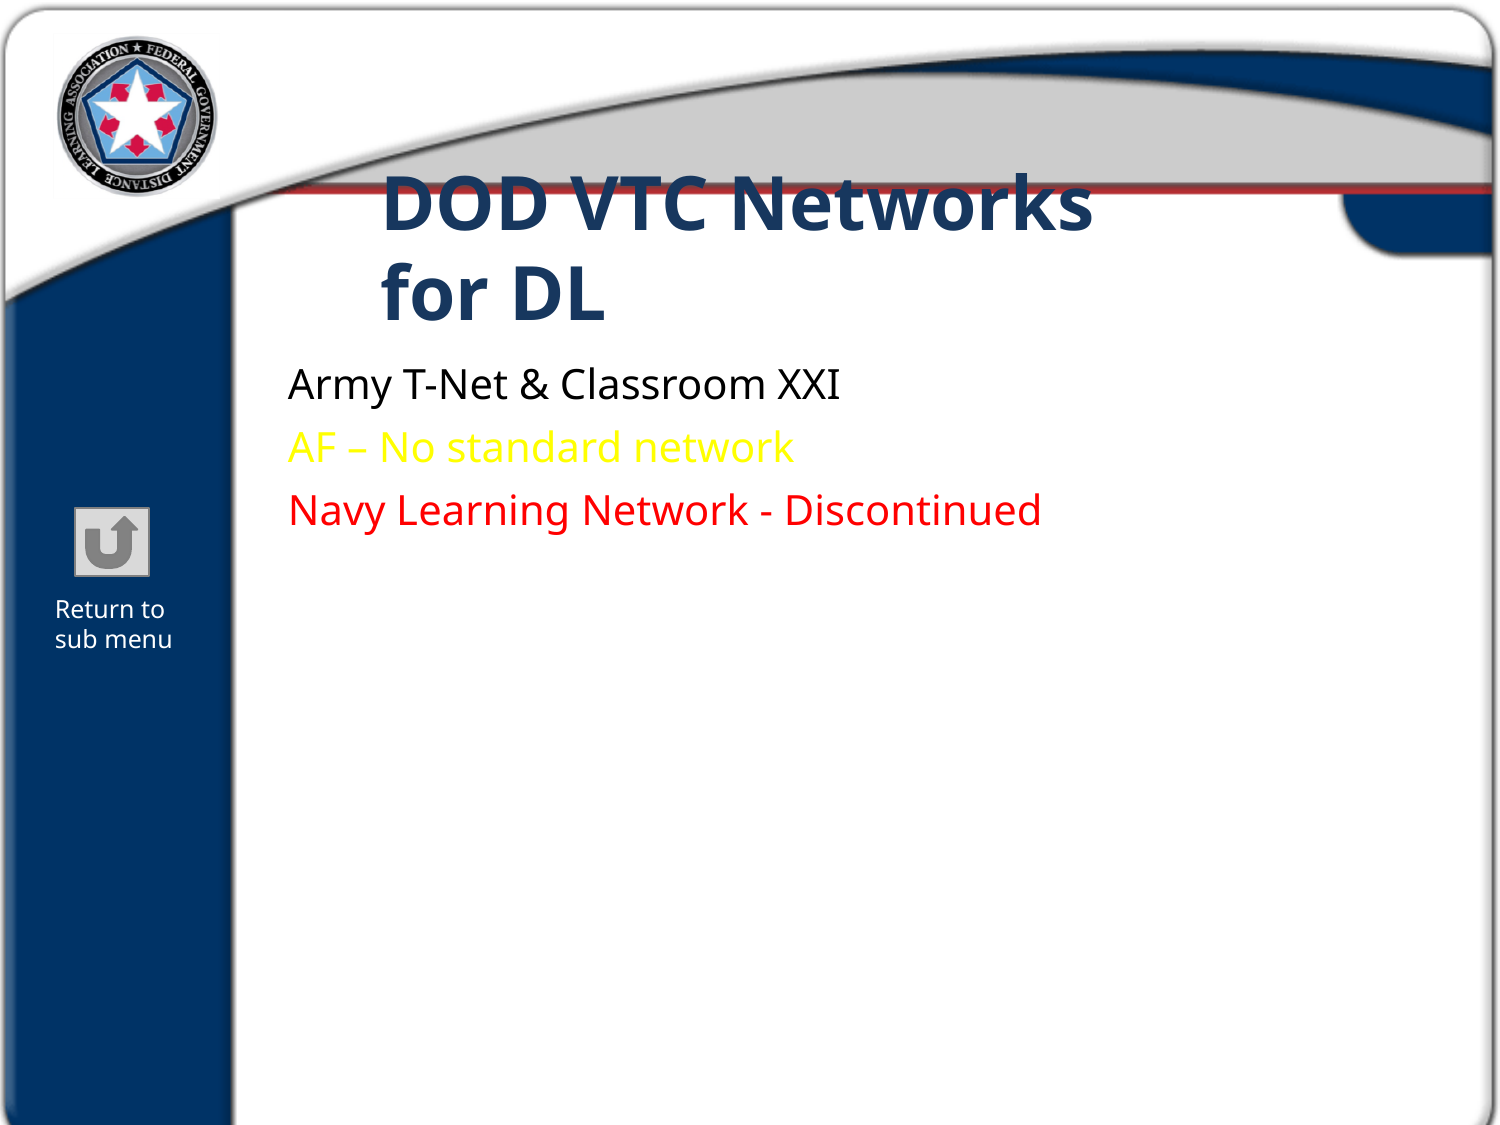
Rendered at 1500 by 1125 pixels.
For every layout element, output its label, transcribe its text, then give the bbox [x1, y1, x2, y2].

text_box [73, 506, 151, 578]
text_box DOD VTC Networks for DL [365, 184, 1238, 306]
list Army T-Net & Classroom XXI AF – No standard network Navy Learning Network - Discontinued [273, 350, 1350, 706]
text_box Return to sub menu [40, 586, 192, 662]
picture [0, 1, 1500, 1125]
